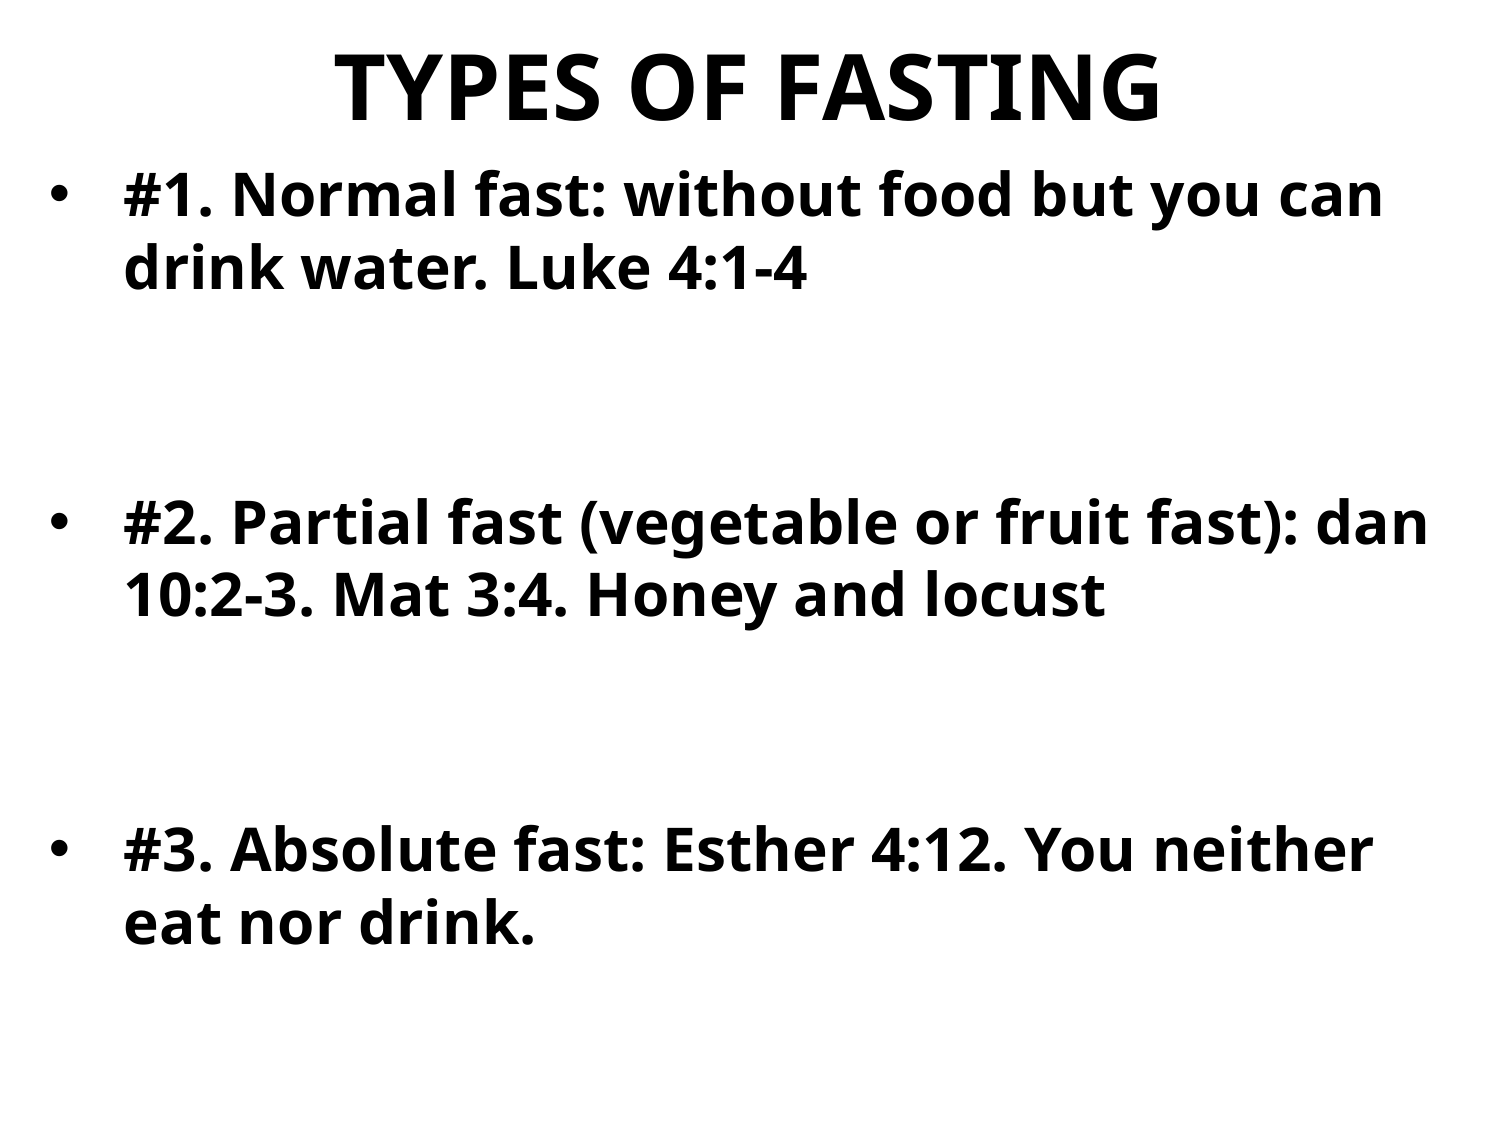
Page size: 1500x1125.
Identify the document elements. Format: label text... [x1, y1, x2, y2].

title TYPES OF FASTING [74, 18, 1426, 148]
subtitle #1. Normal fast: without food but you can drink water. Luke 4:1-4 #2. Partial fast (vegetable or fruit fast): dan 10:2-3. Mat 3:4. Honey and locust #3. Absolute fast: Esther 4:12. You neither eat nor drink. [40, 148, 1460, 1083]
